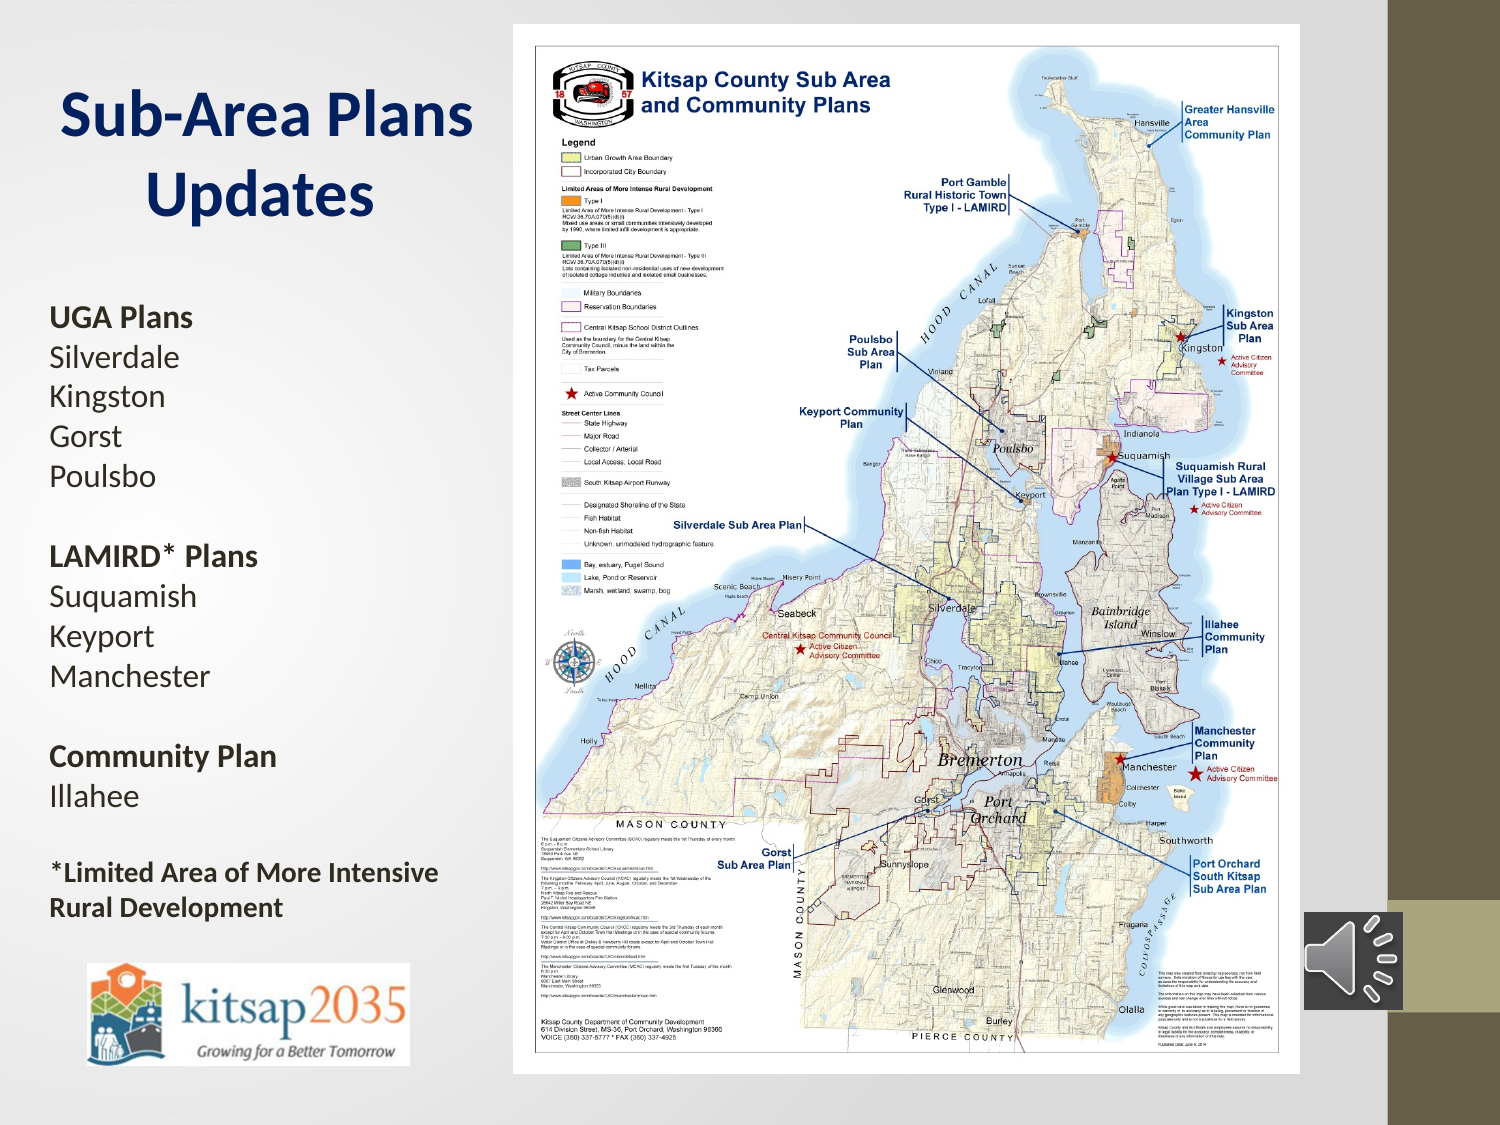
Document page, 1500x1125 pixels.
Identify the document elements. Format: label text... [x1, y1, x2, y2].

picture [86, 963, 411, 1067]
text_box UGA Plans Silverdale Kingston Gorst Poulsbo LAMIRD* Plans Suquamish Keyport Manchester Community Plan Illahee *Limited Area of More Intensive Rural Development [34, 287, 510, 931]
text_box Sub-Area Plans Updates [30, 62, 506, 238]
picture [1302, 910, 1404, 1012]
picture [512, 24, 1301, 1075]
